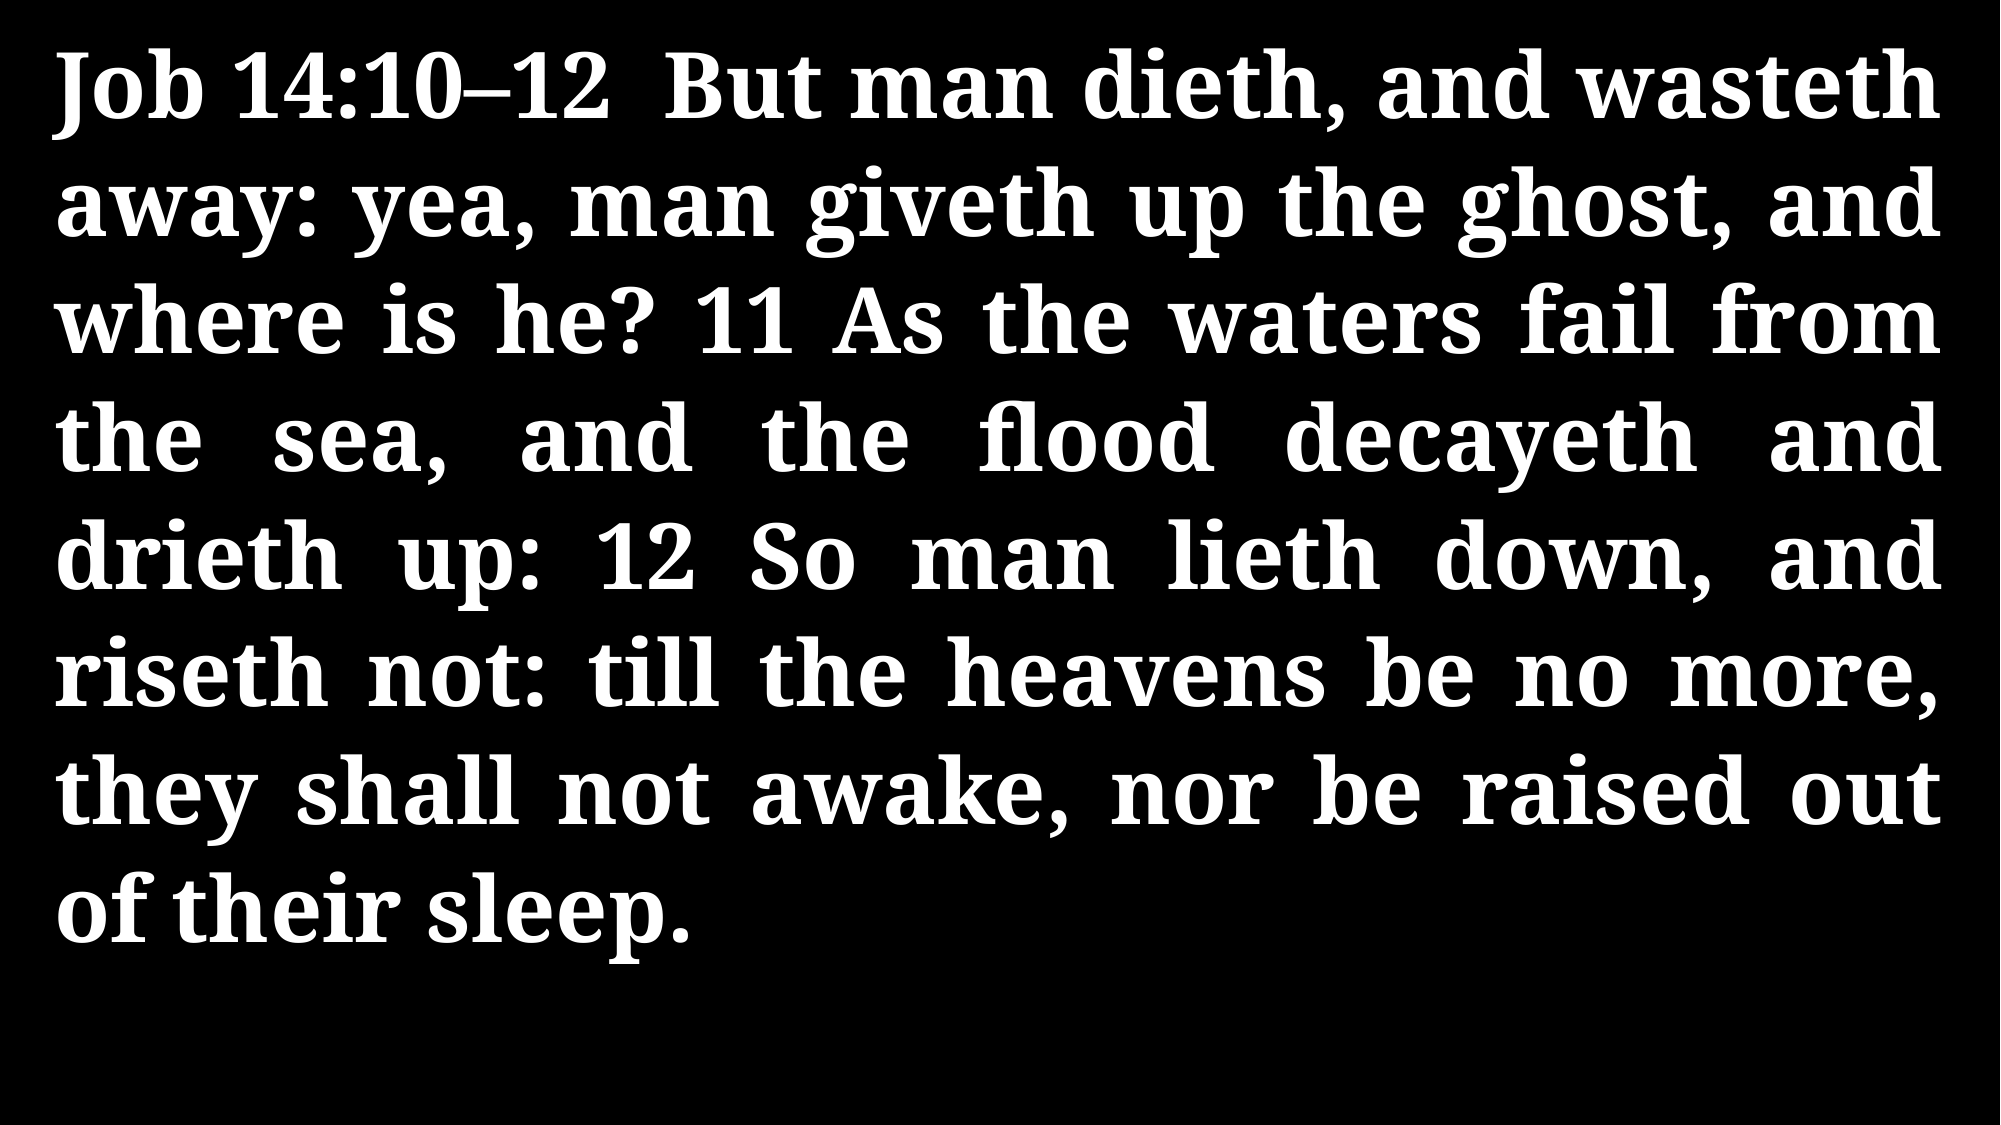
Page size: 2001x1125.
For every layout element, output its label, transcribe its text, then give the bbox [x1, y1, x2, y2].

text_box Job 14:10–12 But man dieth, and wasteth away: yea, man giveth up the ghost, and where is he? 11 As the waters fail from the sea, and the flood decayeth and drieth up: 12 So man lieth down, and riseth not: till the heavens be no more, they shall not awake, nor be raised out of their sleep. [39, 11, 1961, 968]
